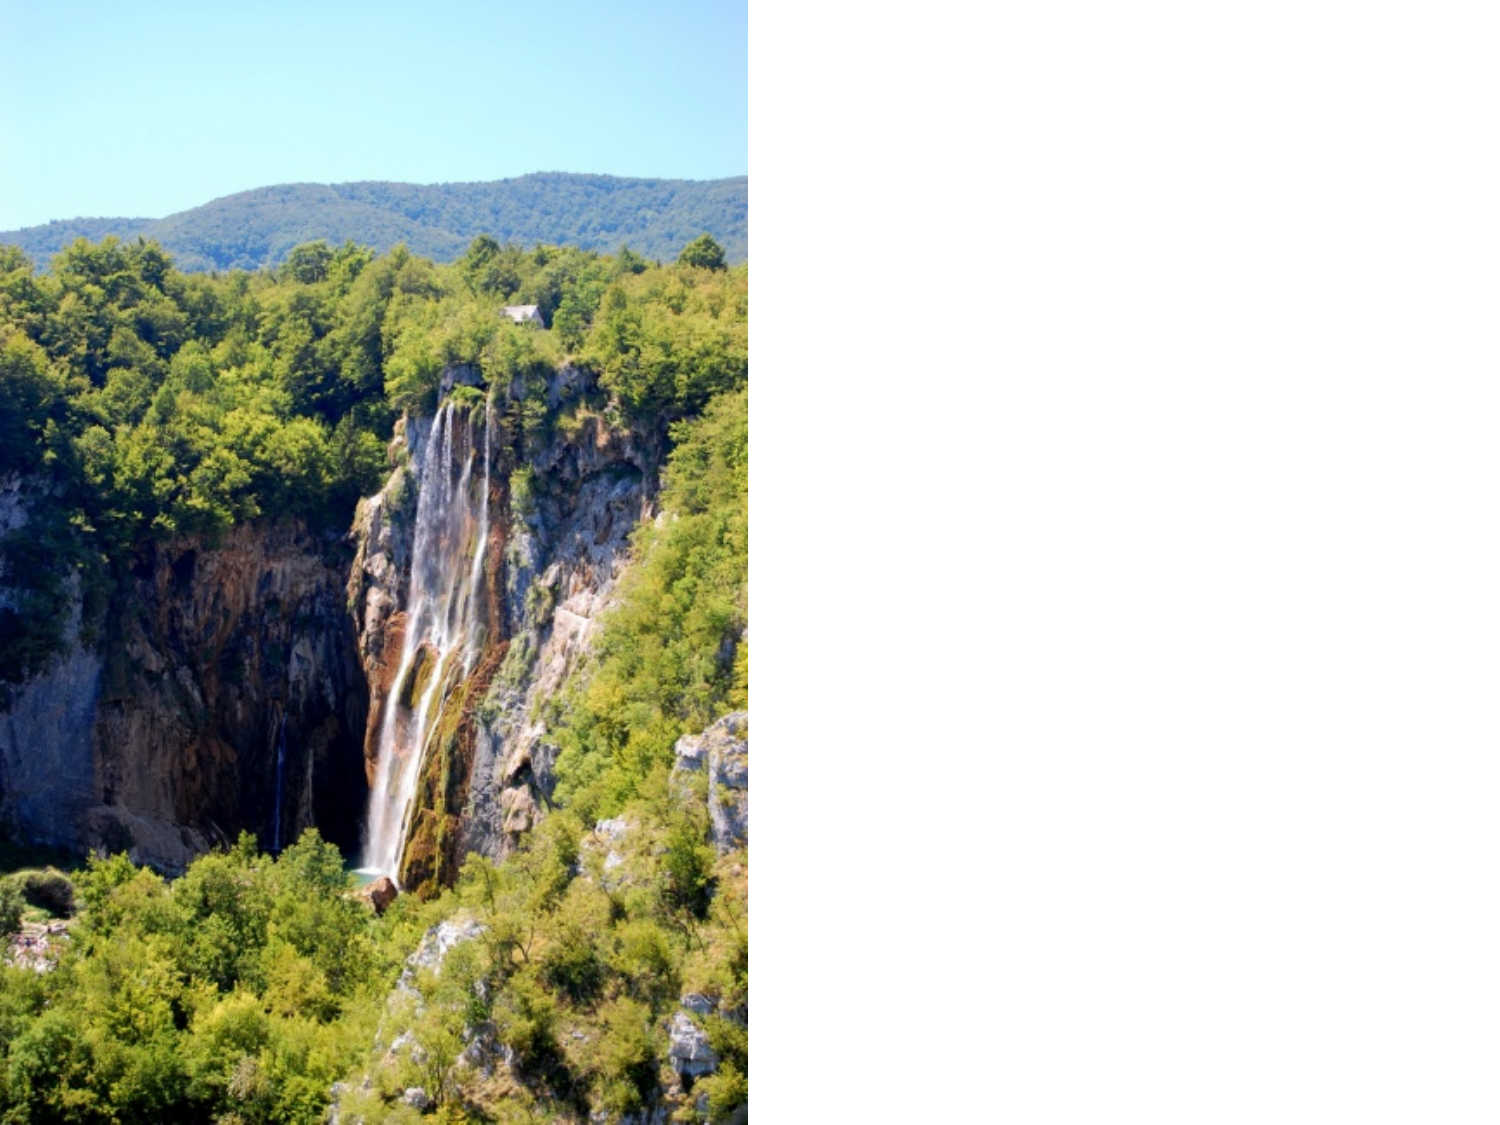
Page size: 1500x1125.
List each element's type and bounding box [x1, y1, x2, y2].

list [0, 0, 748, 1125]
